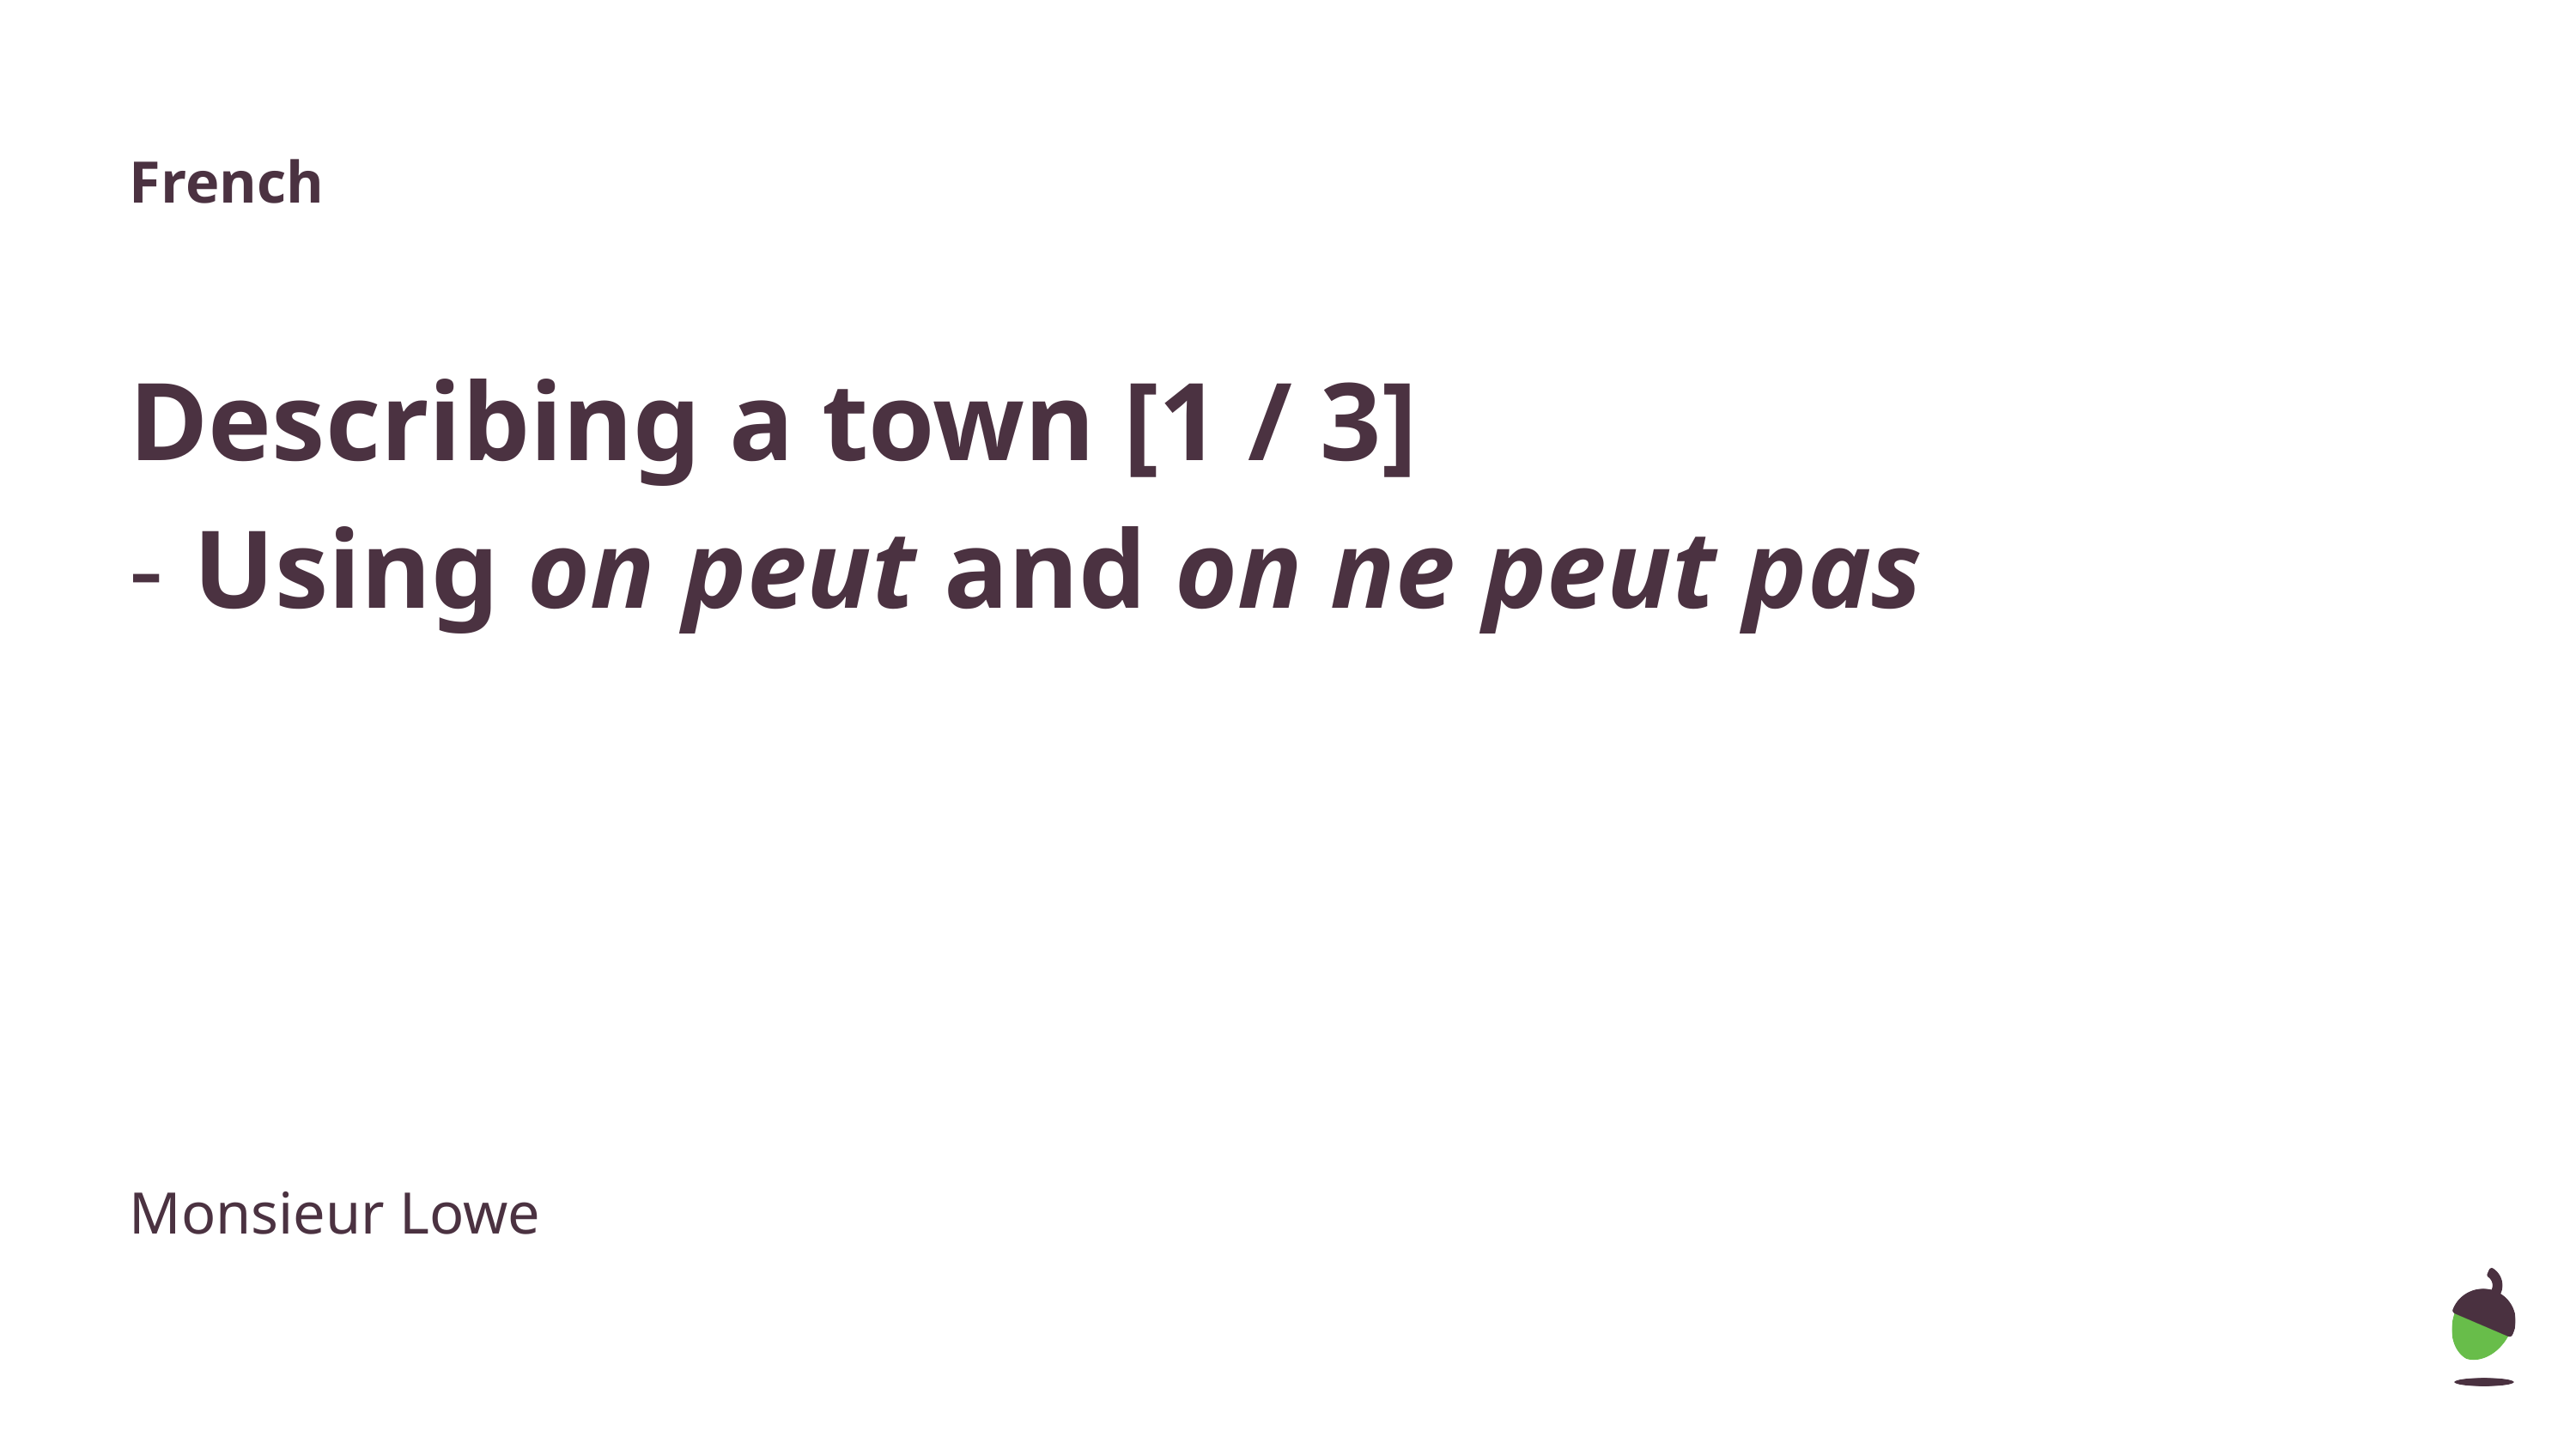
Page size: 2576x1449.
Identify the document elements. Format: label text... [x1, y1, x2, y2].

subtitle French [129, 124, 2447, 349]
subtitle Monsieur Lowe [129, 1155, 1242, 1331]
picture [2451, 1268, 2516, 1386]
title Describing a town [1 / 3] Using on peut and on ne peut pas [129, 349, 2269, 858]
